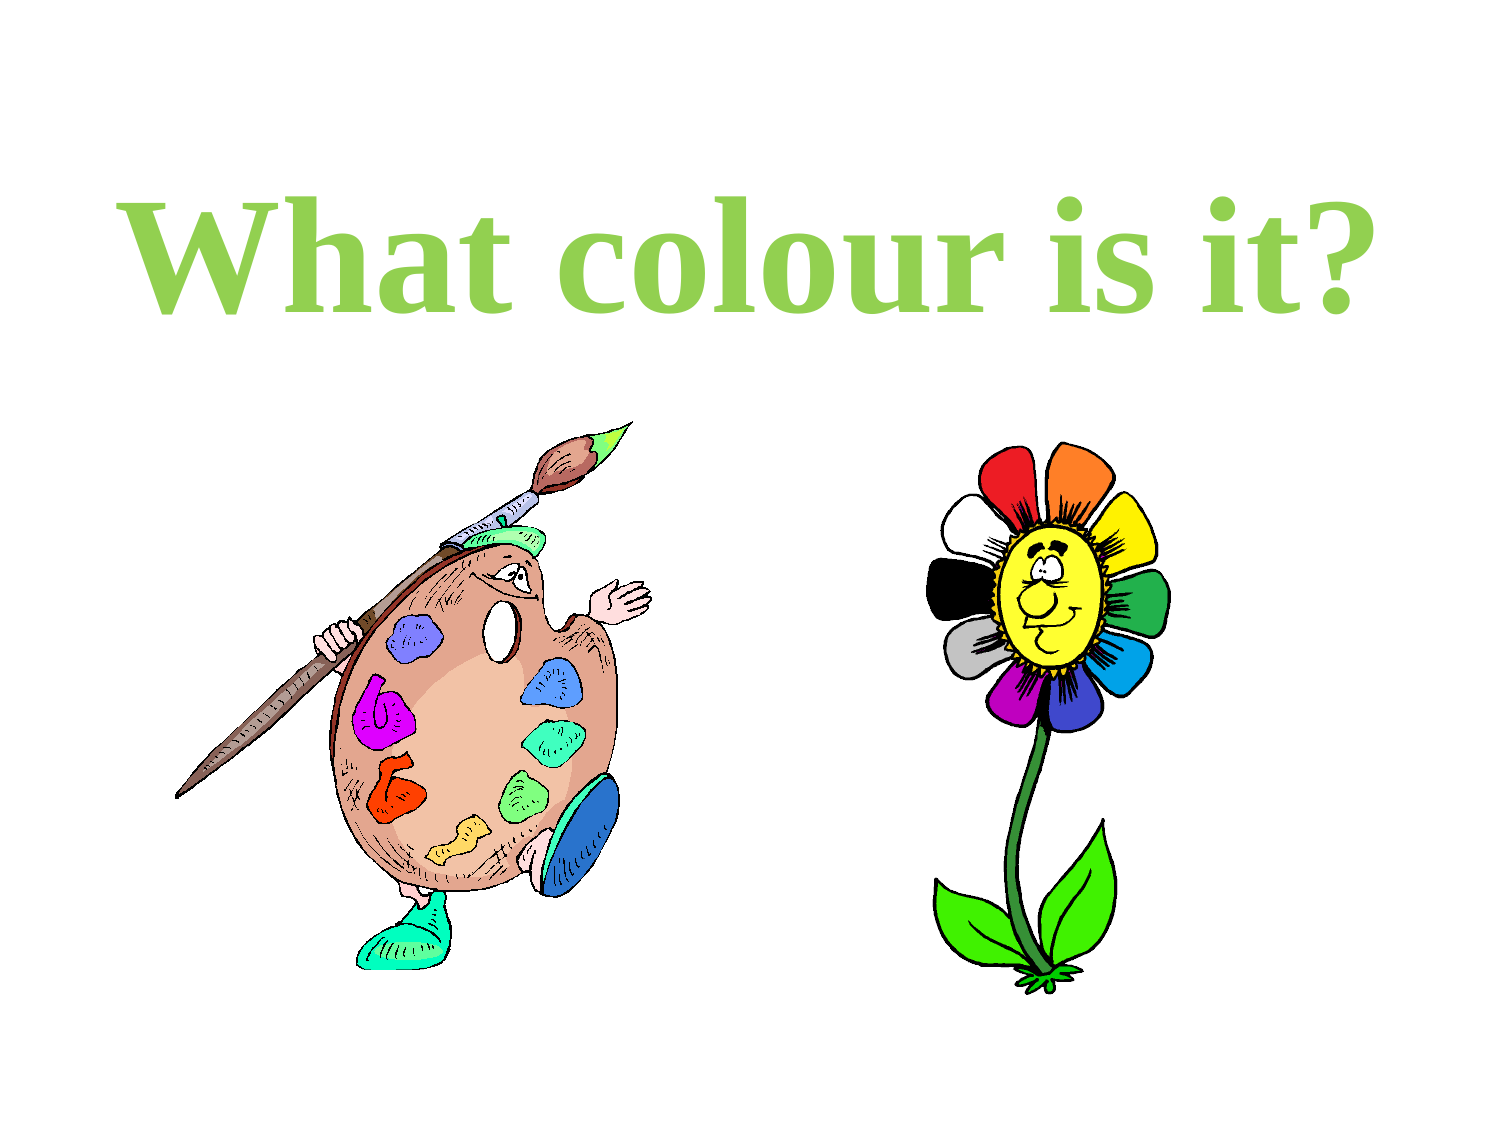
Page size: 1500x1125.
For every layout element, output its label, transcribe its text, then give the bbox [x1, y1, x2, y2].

text_box What colour is it? [99, 138, 1475, 354]
picture [174, 412, 660, 970]
picture [924, 437, 1173, 995]
